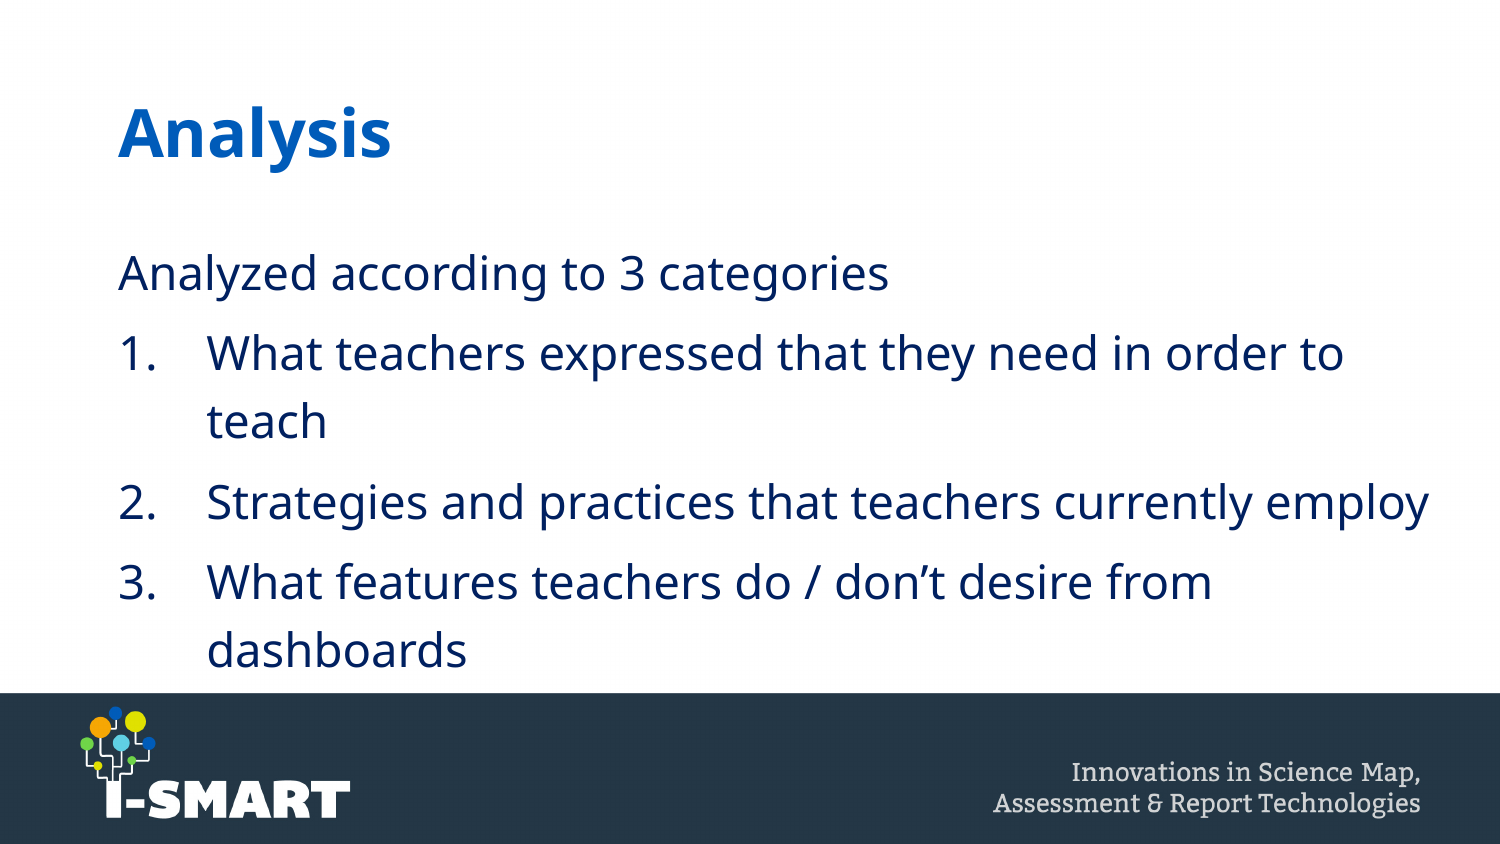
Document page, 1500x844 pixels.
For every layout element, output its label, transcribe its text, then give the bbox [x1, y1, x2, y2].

picture [0, 0, 1500, 844]
title Analysis [103, 44, 1397, 208]
list Analyzed according to 3 categories What teachers expressed that they need in order to teach Strategies and practices that teachers currently employ What features teachers do / don’t desire from dashboards [103, 224, 1456, 693]
